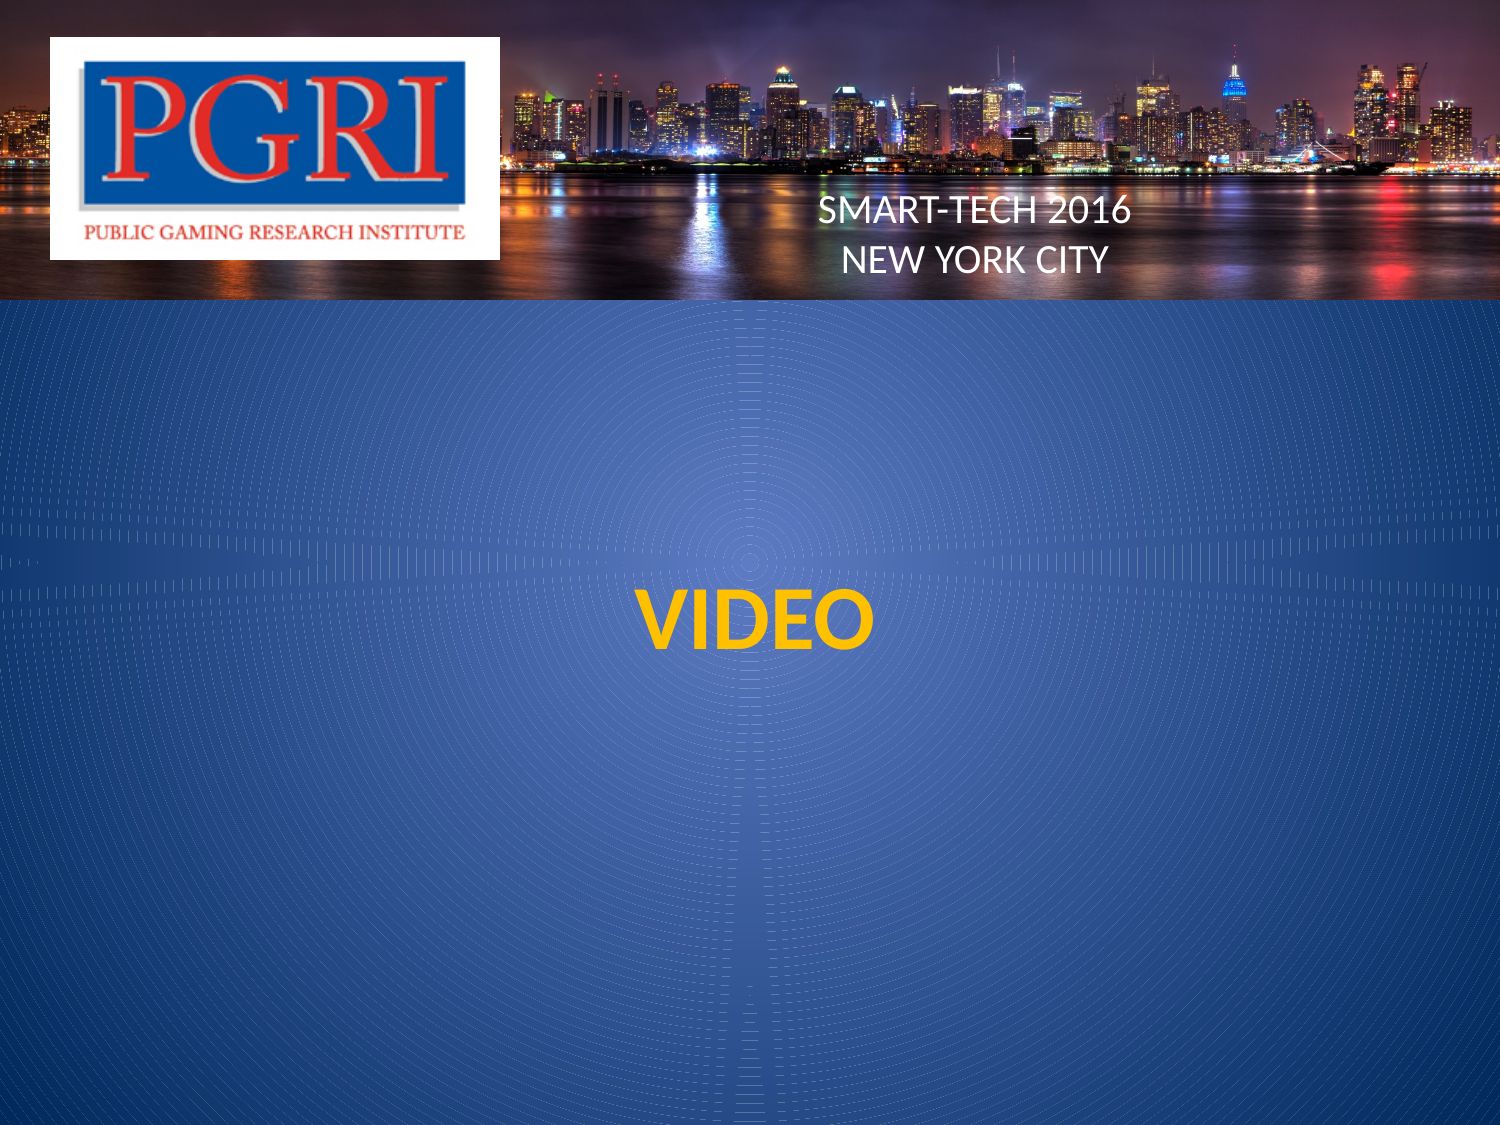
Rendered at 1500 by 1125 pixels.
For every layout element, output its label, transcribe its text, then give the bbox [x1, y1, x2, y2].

picture [0, 0, 1500, 301]
title VIDEO [50, 549, 1450, 709]
